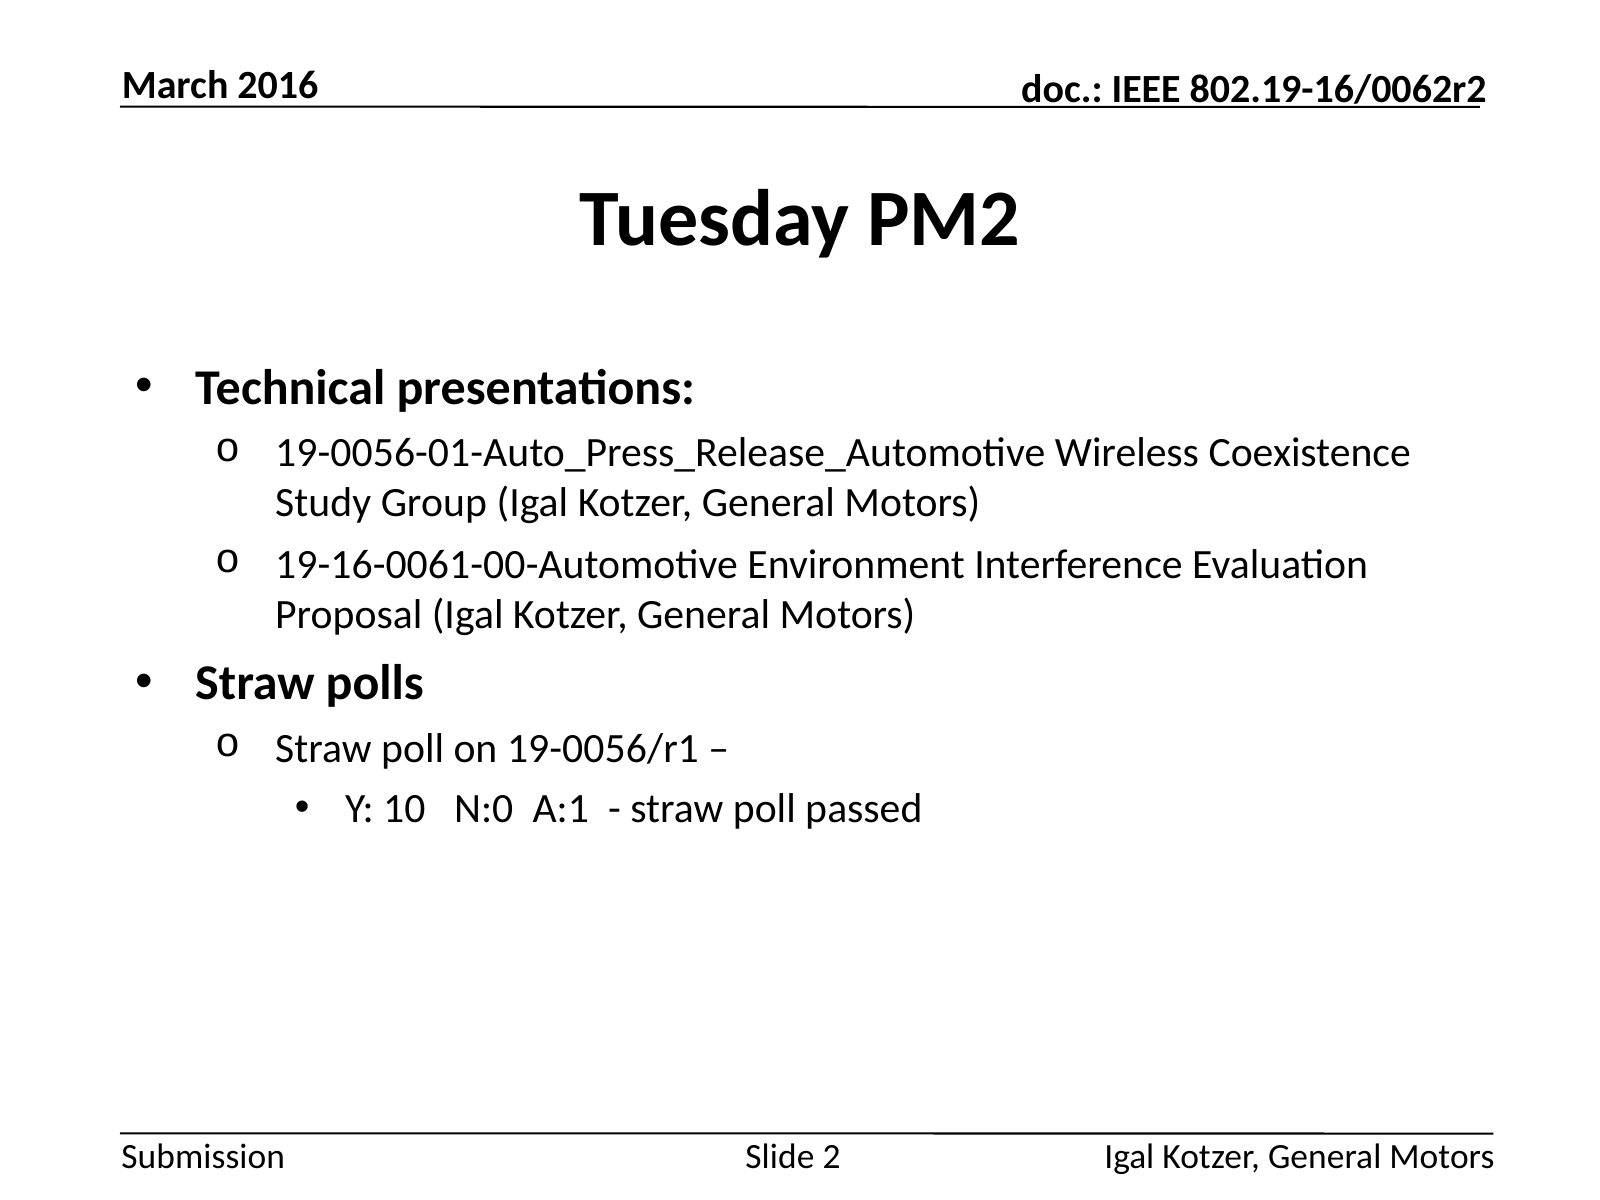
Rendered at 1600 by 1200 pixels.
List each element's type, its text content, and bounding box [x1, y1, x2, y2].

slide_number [121, 58, 451, 107]
text_box Technical presentations: 19-0056-01-Auto_Press_Release_Automotive Wireless Coexistence Study Group (Igal Kotzer, General Motors) 19-16-0061-00-Automotive Environment Interference Evaluation Proposal (Igal Kotzer, General Motors) Straw polls Straw poll on 19-0056/r1 – Y: 10 N:0 A:1 - straw poll passed [120, 346, 1480, 1067]
slide_number Slide 2 [733, 1132, 854, 1197]
title Tuesday PM2 [119, 119, 1481, 307]
footer Igal Kotzer, General Motors [937, 1132, 1495, 1174]
